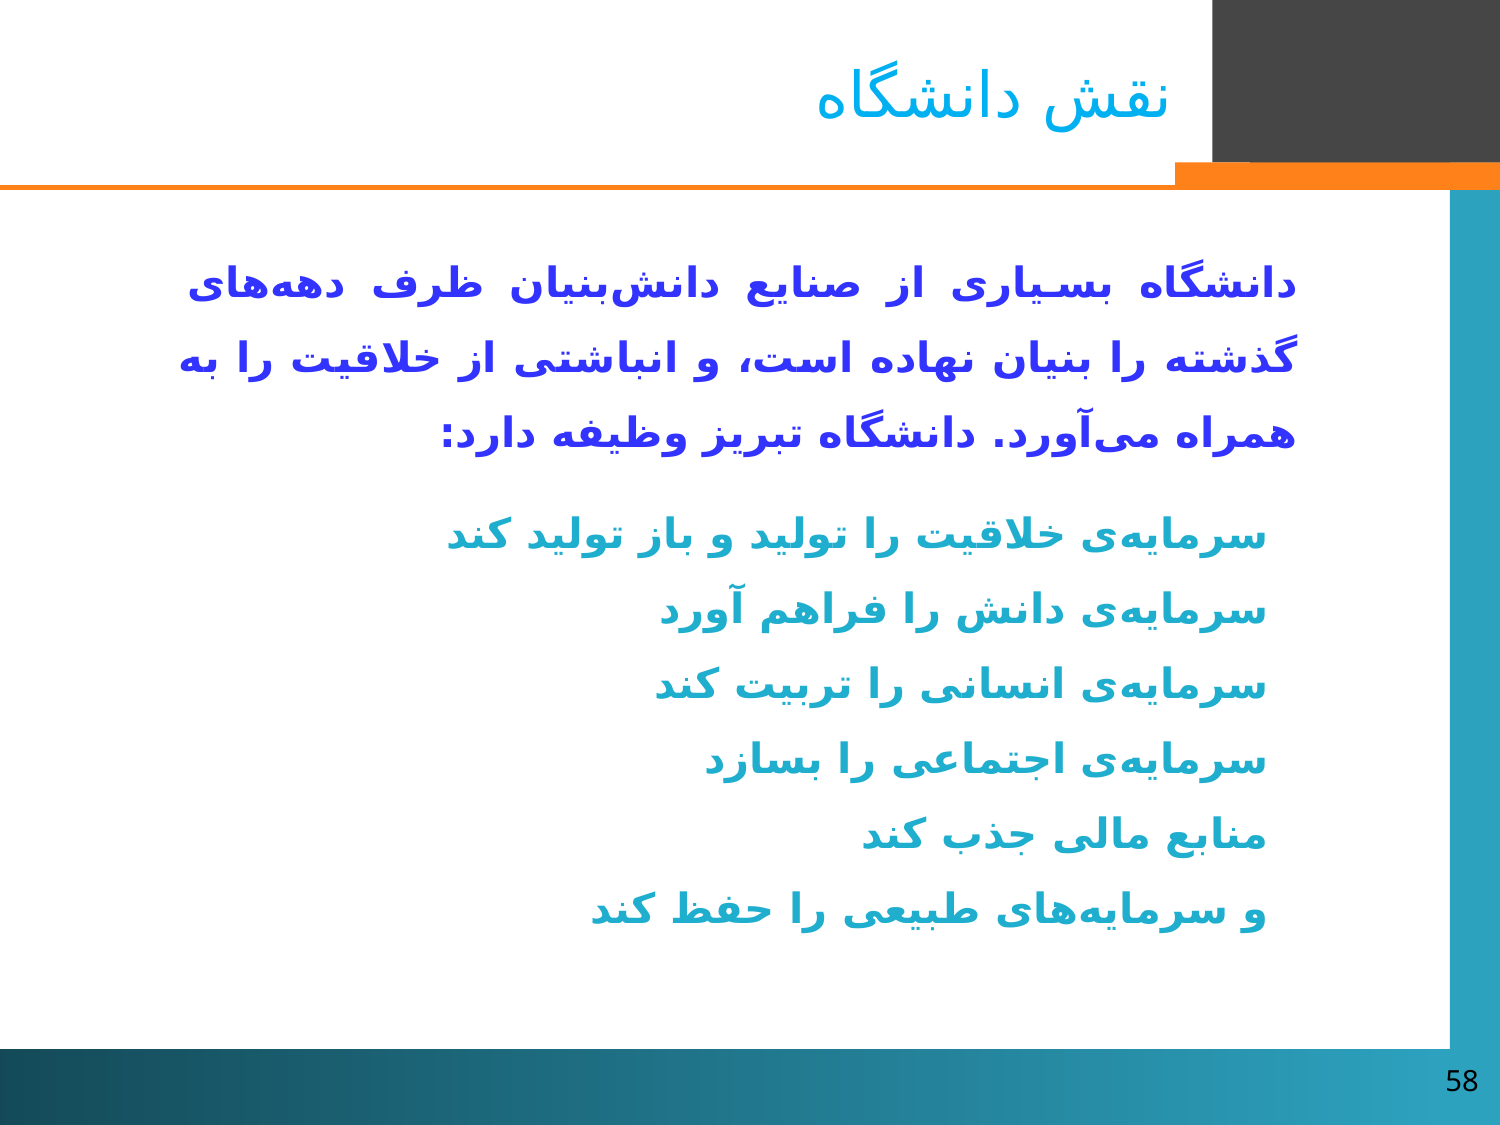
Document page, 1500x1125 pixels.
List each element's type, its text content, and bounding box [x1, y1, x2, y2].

text_box نقش دانشگاه [787, 37, 1188, 148]
text_box دانشگاه بسیاری از صنایع دانش‌بنیان ظرف دهه‌های گذشته را بنیان نهاده است، و انباشتی از خلاقیت را به همراه می‌آ‌ورد. دانشگاه تبریز وظیفه دارد: سرمایه‌ی خلاقیت را تولید و باز تولید کند سرمایه‌ی دانش را فراهم آورد سرمایه‌ی انسانی را تربیت کند سرمایه‌ی اجتماعی را بسازد منابع مالی جذب کند و سرمایه‌های طبیعی را حفظ کند [160, 248, 1315, 914]
text_box 58 [1343, 1051, 1494, 1112]
